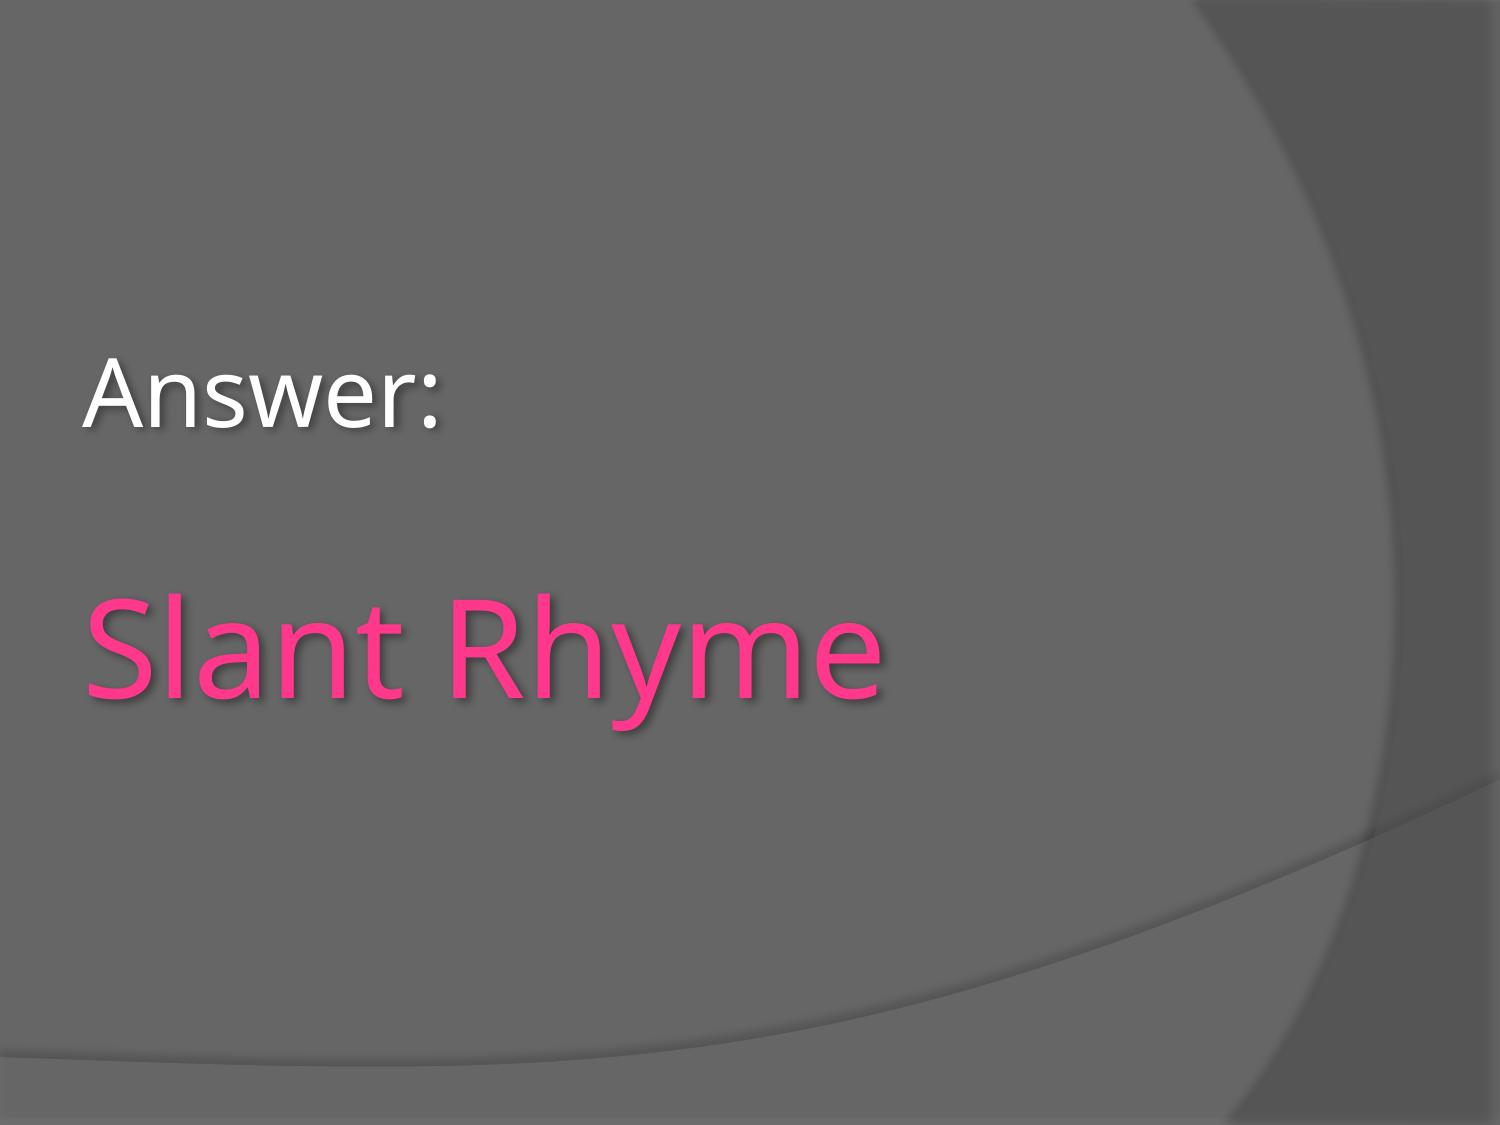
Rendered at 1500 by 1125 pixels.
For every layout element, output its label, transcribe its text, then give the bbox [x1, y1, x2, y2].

title Answer: Slant Rhyme [75, 45, 1301, 1013]
